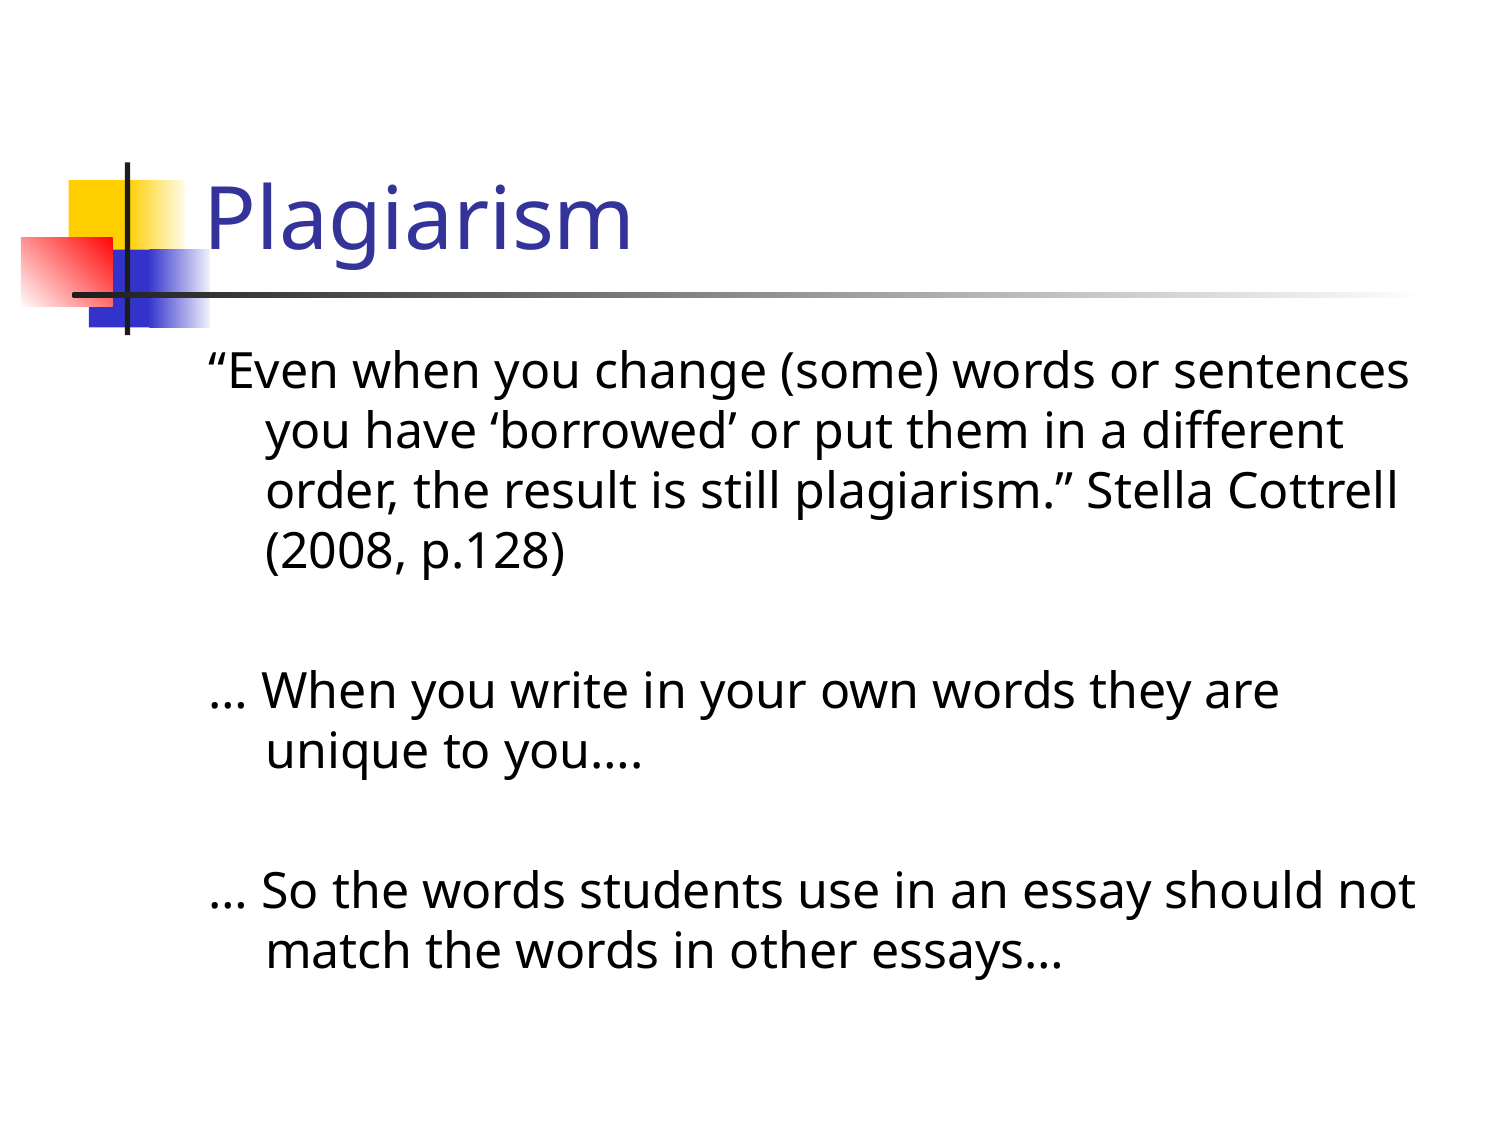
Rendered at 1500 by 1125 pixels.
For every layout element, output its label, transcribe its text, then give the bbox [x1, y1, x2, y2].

list “Even when you change (some) words or sentences you have ‘borrowed’ or put them in a different order, the result is still plagiarism.” Stella Cottrell (2008, p.128) … When you write in your own words they are unique to you…. … So the words students use in an essay should not match the words in other essays… [193, 330, 1470, 1007]
title Plagiarism [188, 34, 1468, 276]
